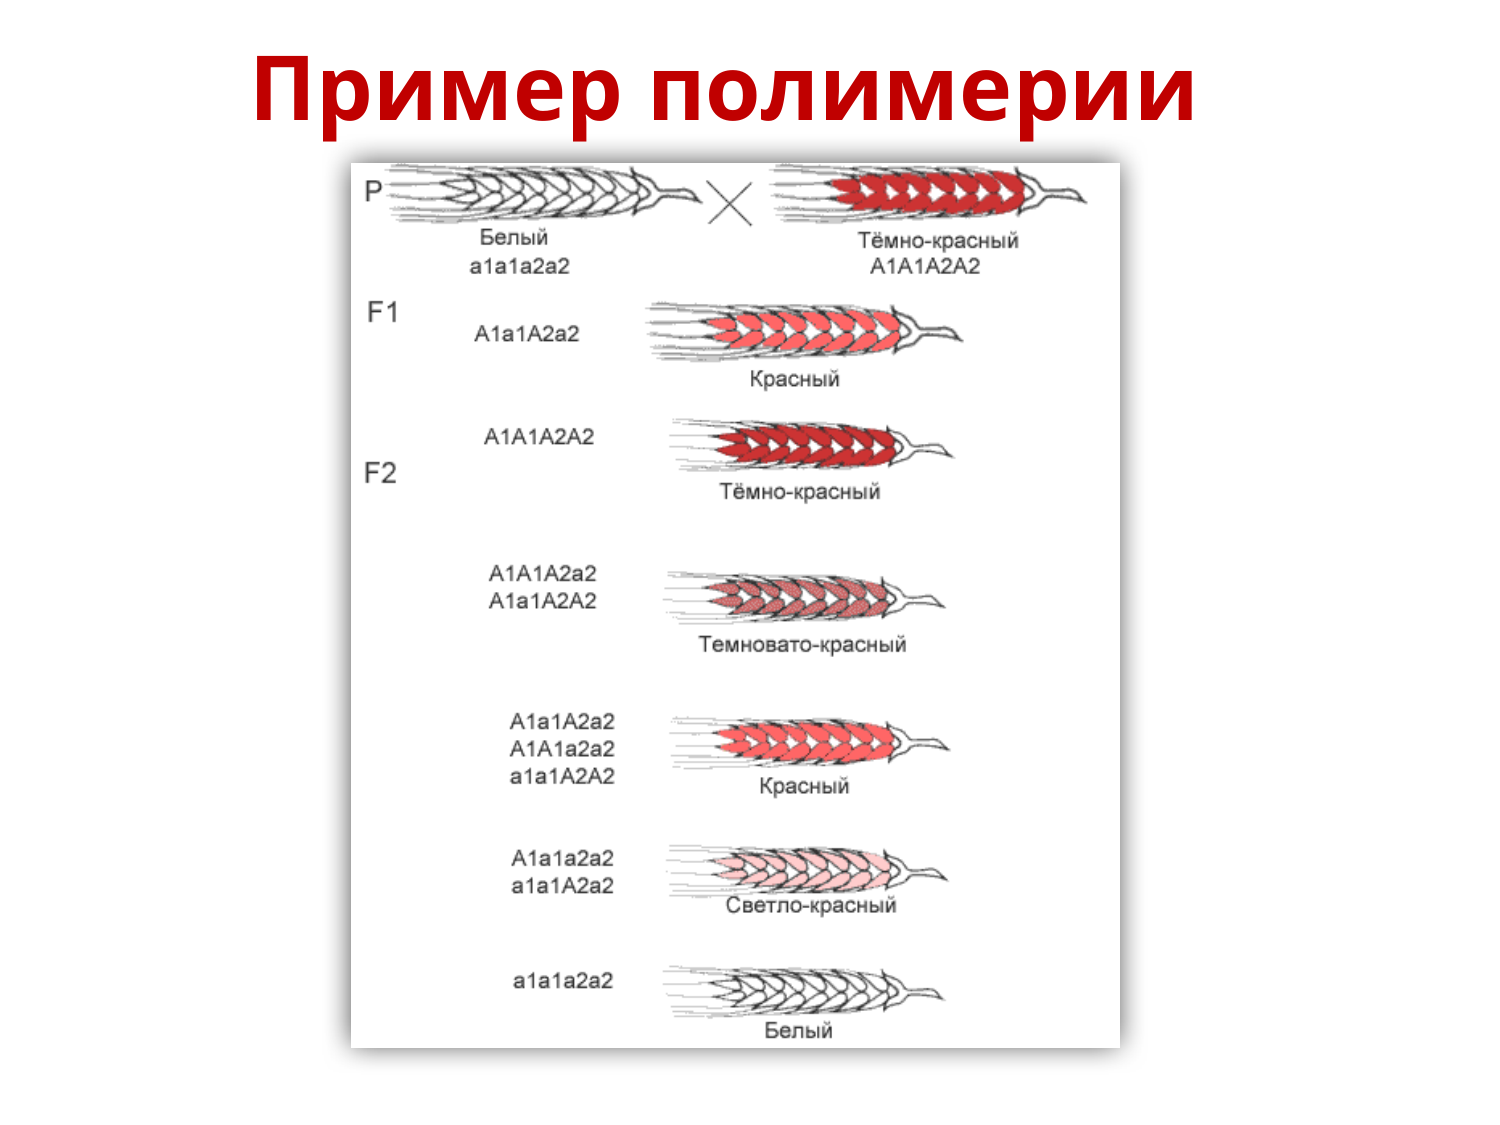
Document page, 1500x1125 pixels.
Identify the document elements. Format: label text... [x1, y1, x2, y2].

picture [351, 163, 1120, 1048]
text_box Пример полимерии [234, 23, 1231, 153]
